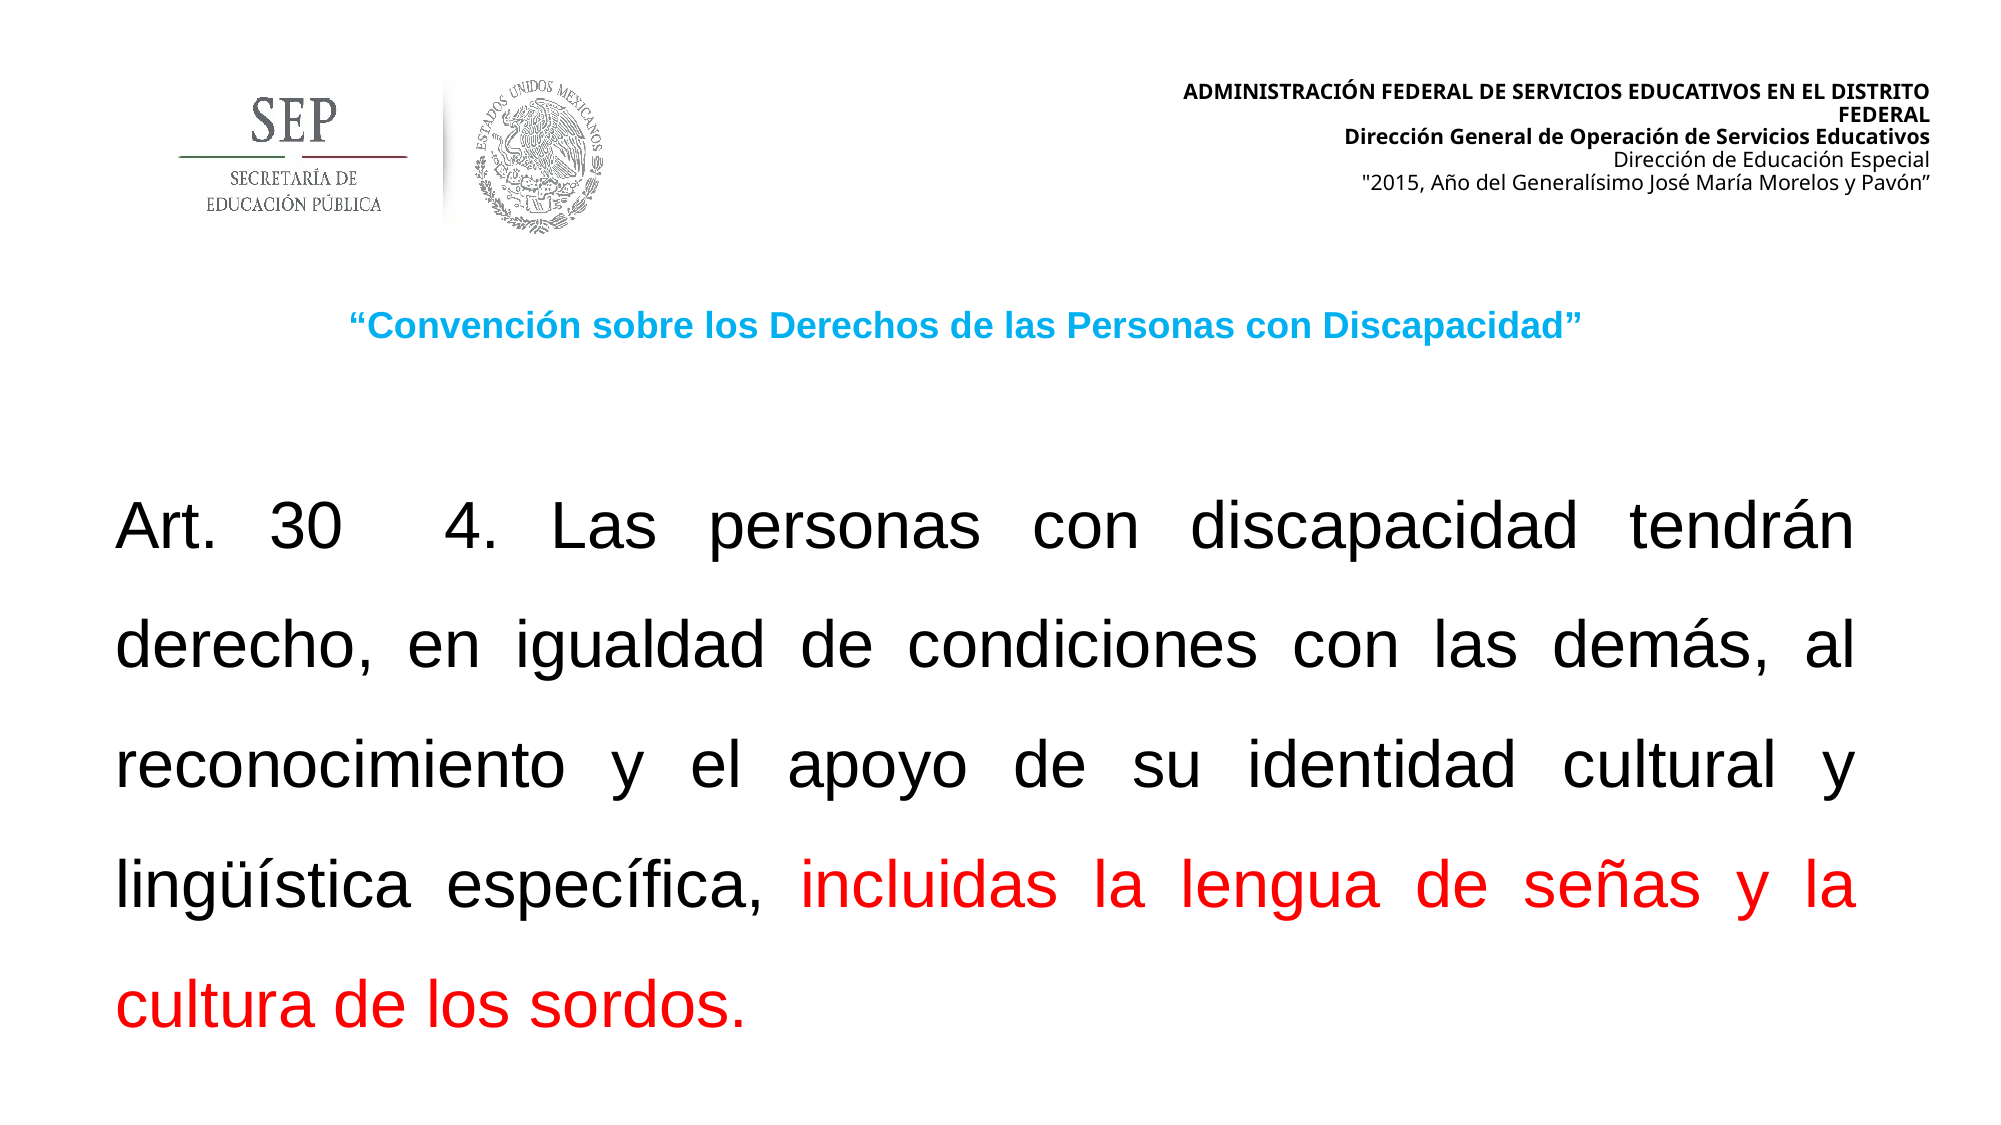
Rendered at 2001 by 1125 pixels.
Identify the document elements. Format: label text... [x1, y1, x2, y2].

text_box Art. 30 4. Las personas con discapacidad tendrán derecho, en igualdad de condiciones con las demás, al reconocimiento y el apoyo de su identidad cultural y lingüística específica, incluidas la lengua de señas y la cultura de los sordos. [100, 433, 1872, 1049]
text_box “Convención sobre los Derechos de las Personas con Discapacidad” [296, 293, 1646, 354]
picture [144, 63, 633, 252]
text_box ADMINISTRACIÓN FEDERAL DE SERVICIOS EDUCATIVOS EN EL DISTRITO FEDERAL Dirección General de Operación de Servicios Educativos Dirección de Educación Especial "2015, Año del Generalísimo José María Morelos y Pavón” [1080, 73, 1946, 252]
